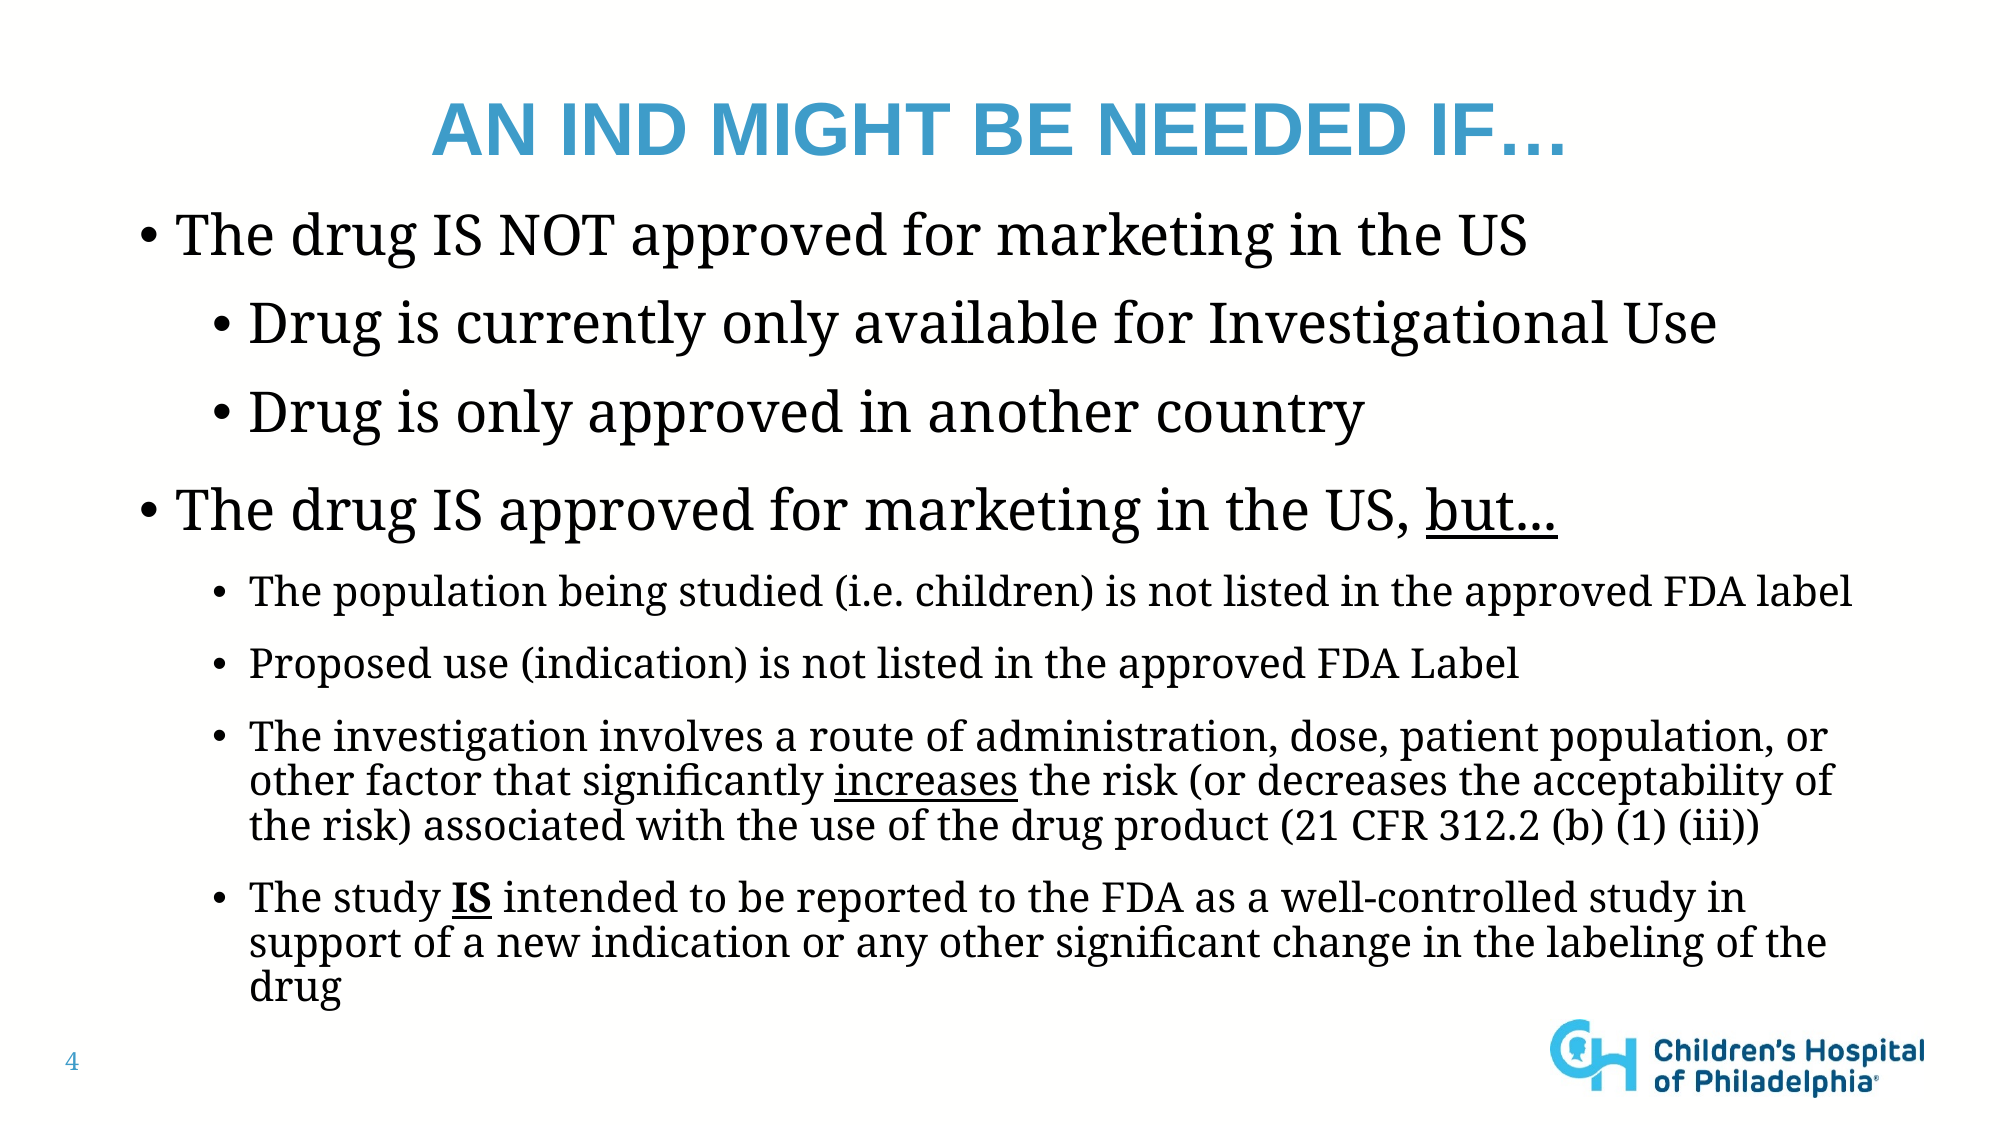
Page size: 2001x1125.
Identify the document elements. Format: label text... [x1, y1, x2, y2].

title An ind might be needed if… [124, 48, 1879, 199]
picture [1550, 1019, 1924, 1098]
list The drug IS NOT approved for marketing in the US Drug is currently only available for Investigational Use Drug is only approved in another country The drug IS approved for marketing in the US, but... The population being studied (i.e. children) is not listed in the approved FDA label Proposed use (indication) is not listed in the approved FDA Label The investigation involves a route of administration, dose, patient population, or other factor that significantly increases the risk (or decreases the acceptability of the risk) associated with the use of the drug product (21 CFR 312.2 (b) (1) (iii)) The study IS intended to be reported to the FDA as a well-controlled study in support of a new indication or any other significant change in the labeling of the drug [124, 199, 1913, 1021]
